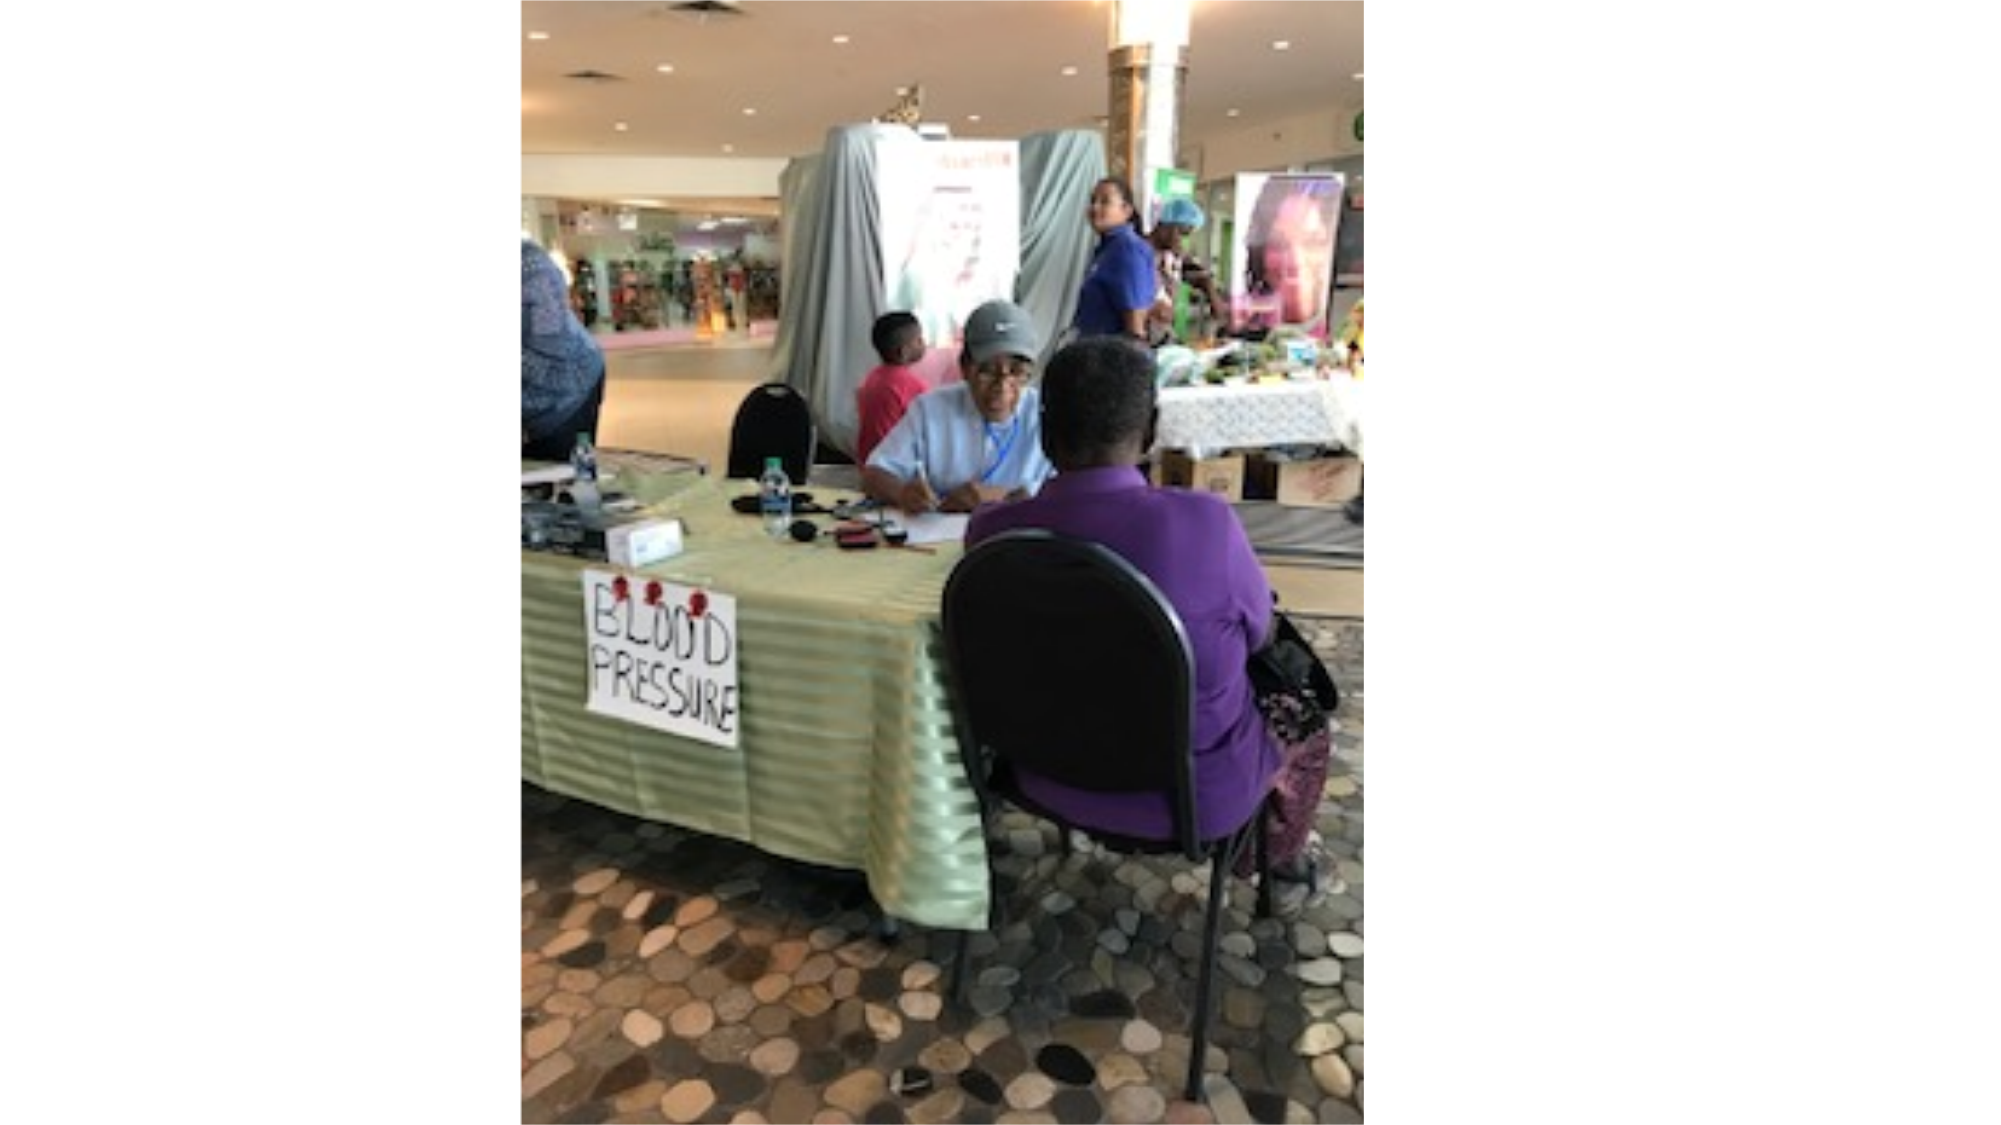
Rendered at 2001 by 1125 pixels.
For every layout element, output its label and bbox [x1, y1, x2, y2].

picture [379, 1, 1505, 1124]
